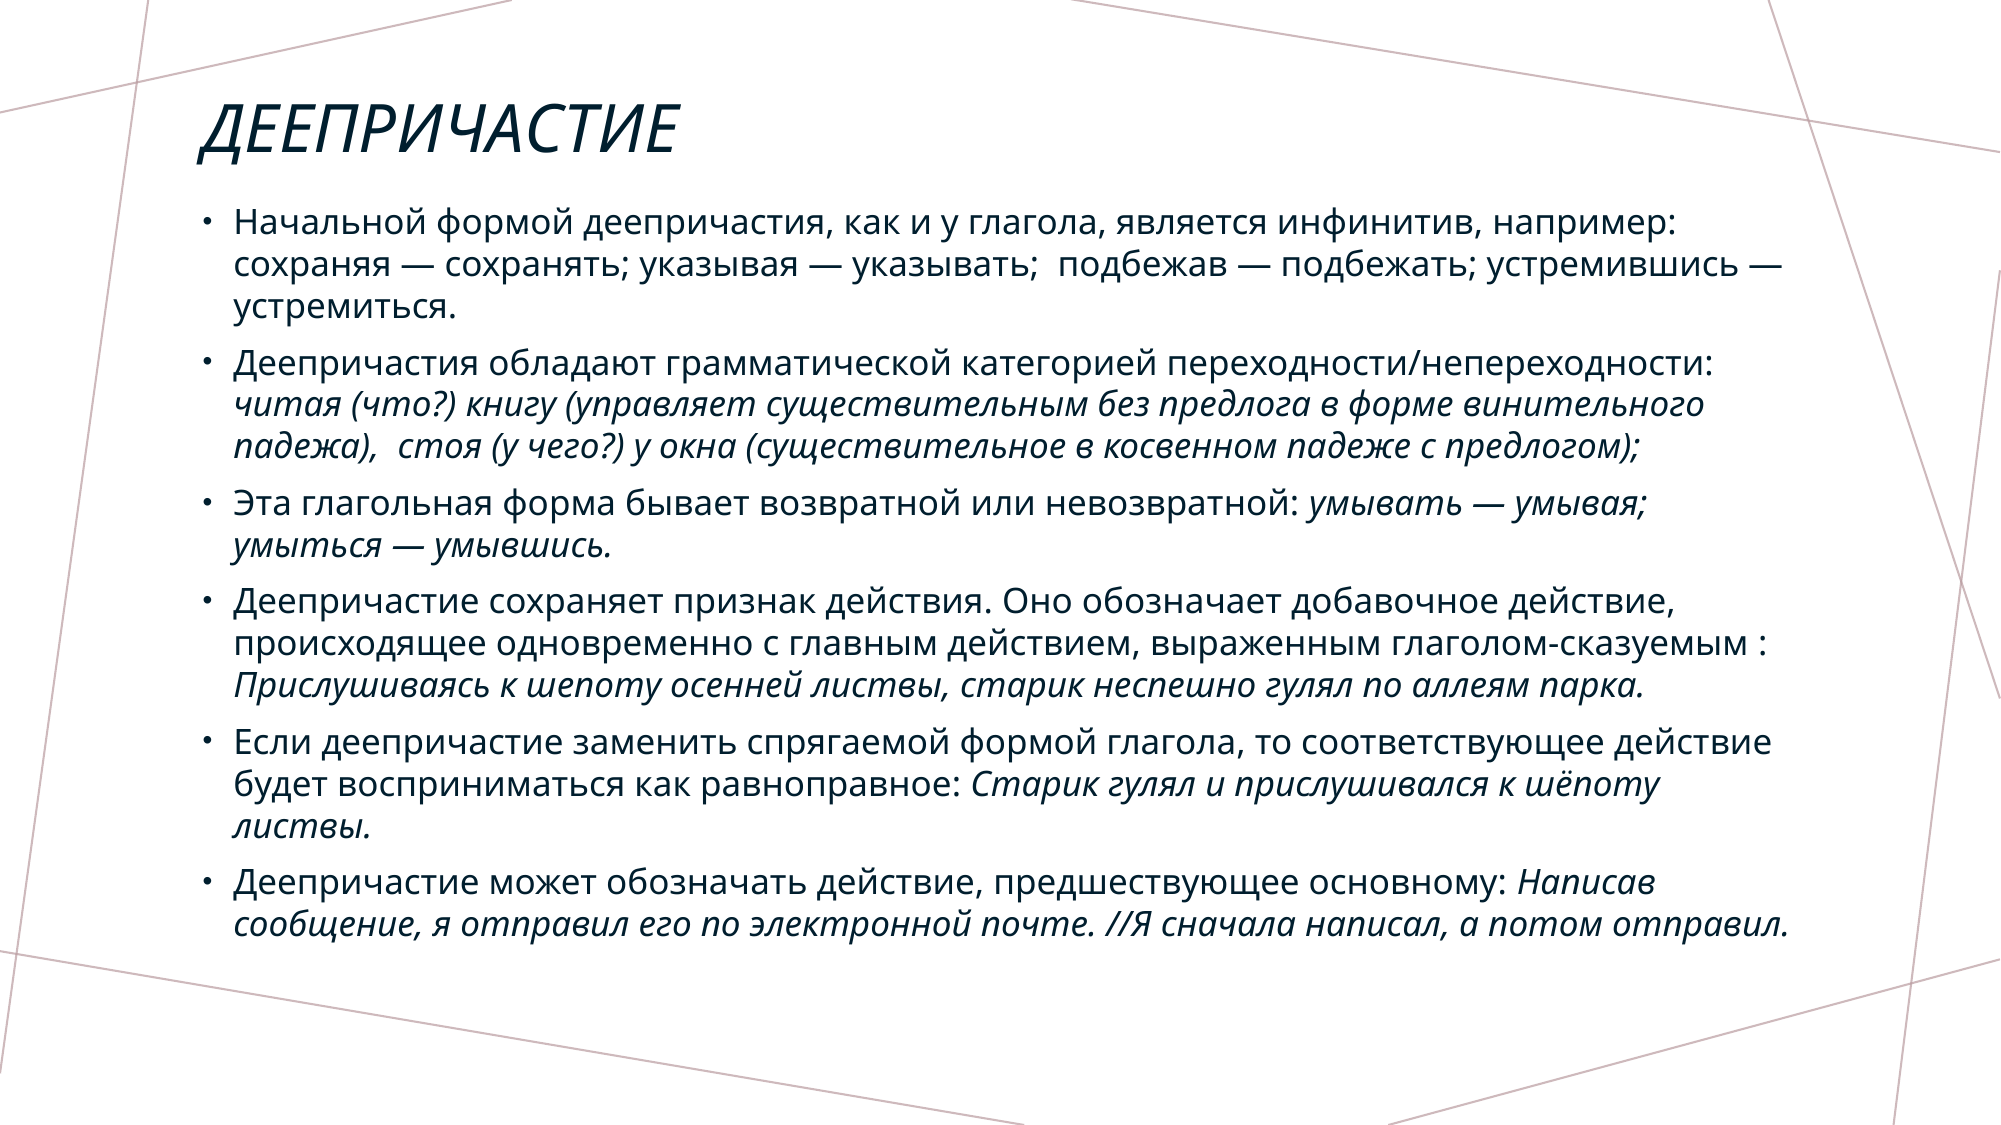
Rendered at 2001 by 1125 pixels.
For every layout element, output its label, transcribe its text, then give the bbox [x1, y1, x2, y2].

title Деепричастие [187, 87, 1813, 175]
list Начальной формой деепричастия, как и у глагола, является инфинитив, например: сохраняя — сохранять; указывая — указывать; подбежав — подбежать; устремившись — устремиться. Деепричастия обладают грамматической категорией переходности/непереходности: читая (что?) книгу (управляет существительным без предлога в форме винительного падежа), стоя (у чего?) у окна (существительное в косвенном падеже с предлогом); Эта глагольная форма бывает возвратной или невозвратной: умывать — умывая; умыться — умывшись. Деепричастие сохраняет признак действия. Оно обозначает добавочное действие, происходящее одновременно с главным действием, выраженным глаголом-сказуемым : Прислушиваясь к шепоту осенней листвы, старик неспешно гулял по аллеям парка. Если деепричастие заменить спрягаемой формой глагола, то соответствующее действие будет восприниматься как равноправное: Старик гулял и прислушивался к шёпоту листвы. Деепричастие может обозначать действие, предшествующее основному: Написав сообщение, я отправил его по электронной почте. //Я сначала написал, а потом отправил. [187, 192, 1813, 990]
